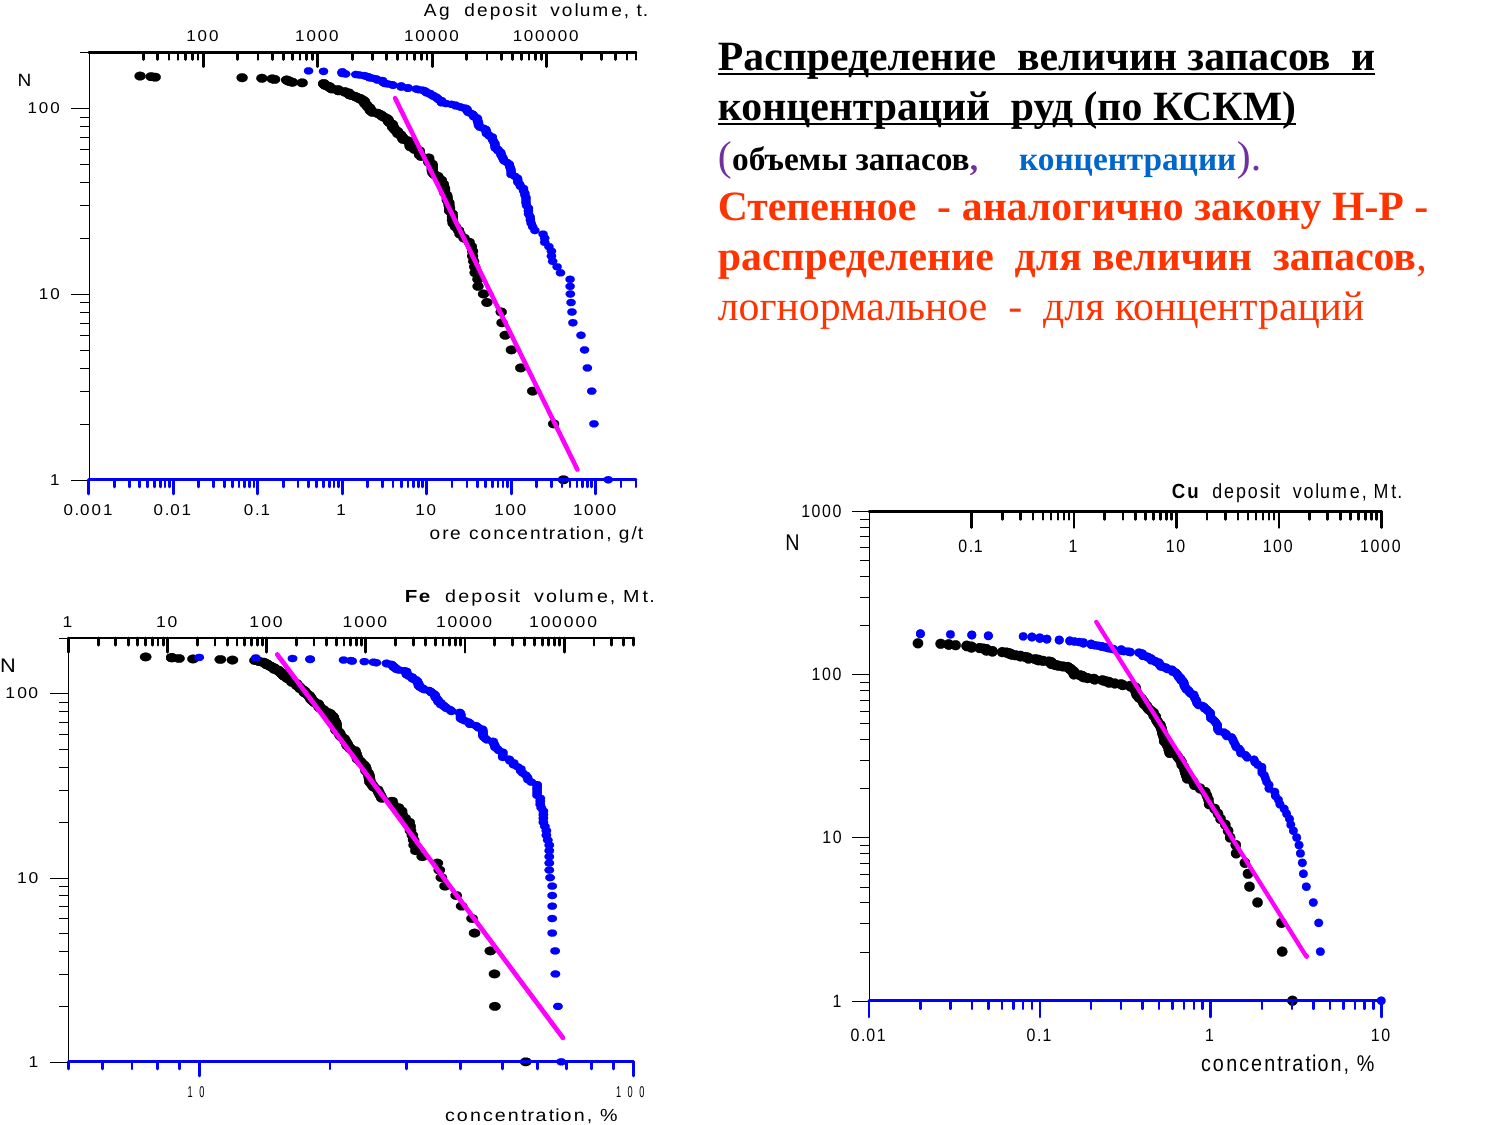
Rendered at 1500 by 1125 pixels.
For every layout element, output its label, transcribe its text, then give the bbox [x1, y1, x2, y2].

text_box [17, 0, 650, 544]
title Распределение величин запасов и концентраций руд (по КСКМ) (объемы запасов, концентрации). Степенное - аналогично закону Н-Р - распределение для величин запасов, логнормальное - для концентраций [702, 18, 1500, 339]
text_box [785, 479, 1404, 1077]
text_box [0, 585, 657, 1125]
